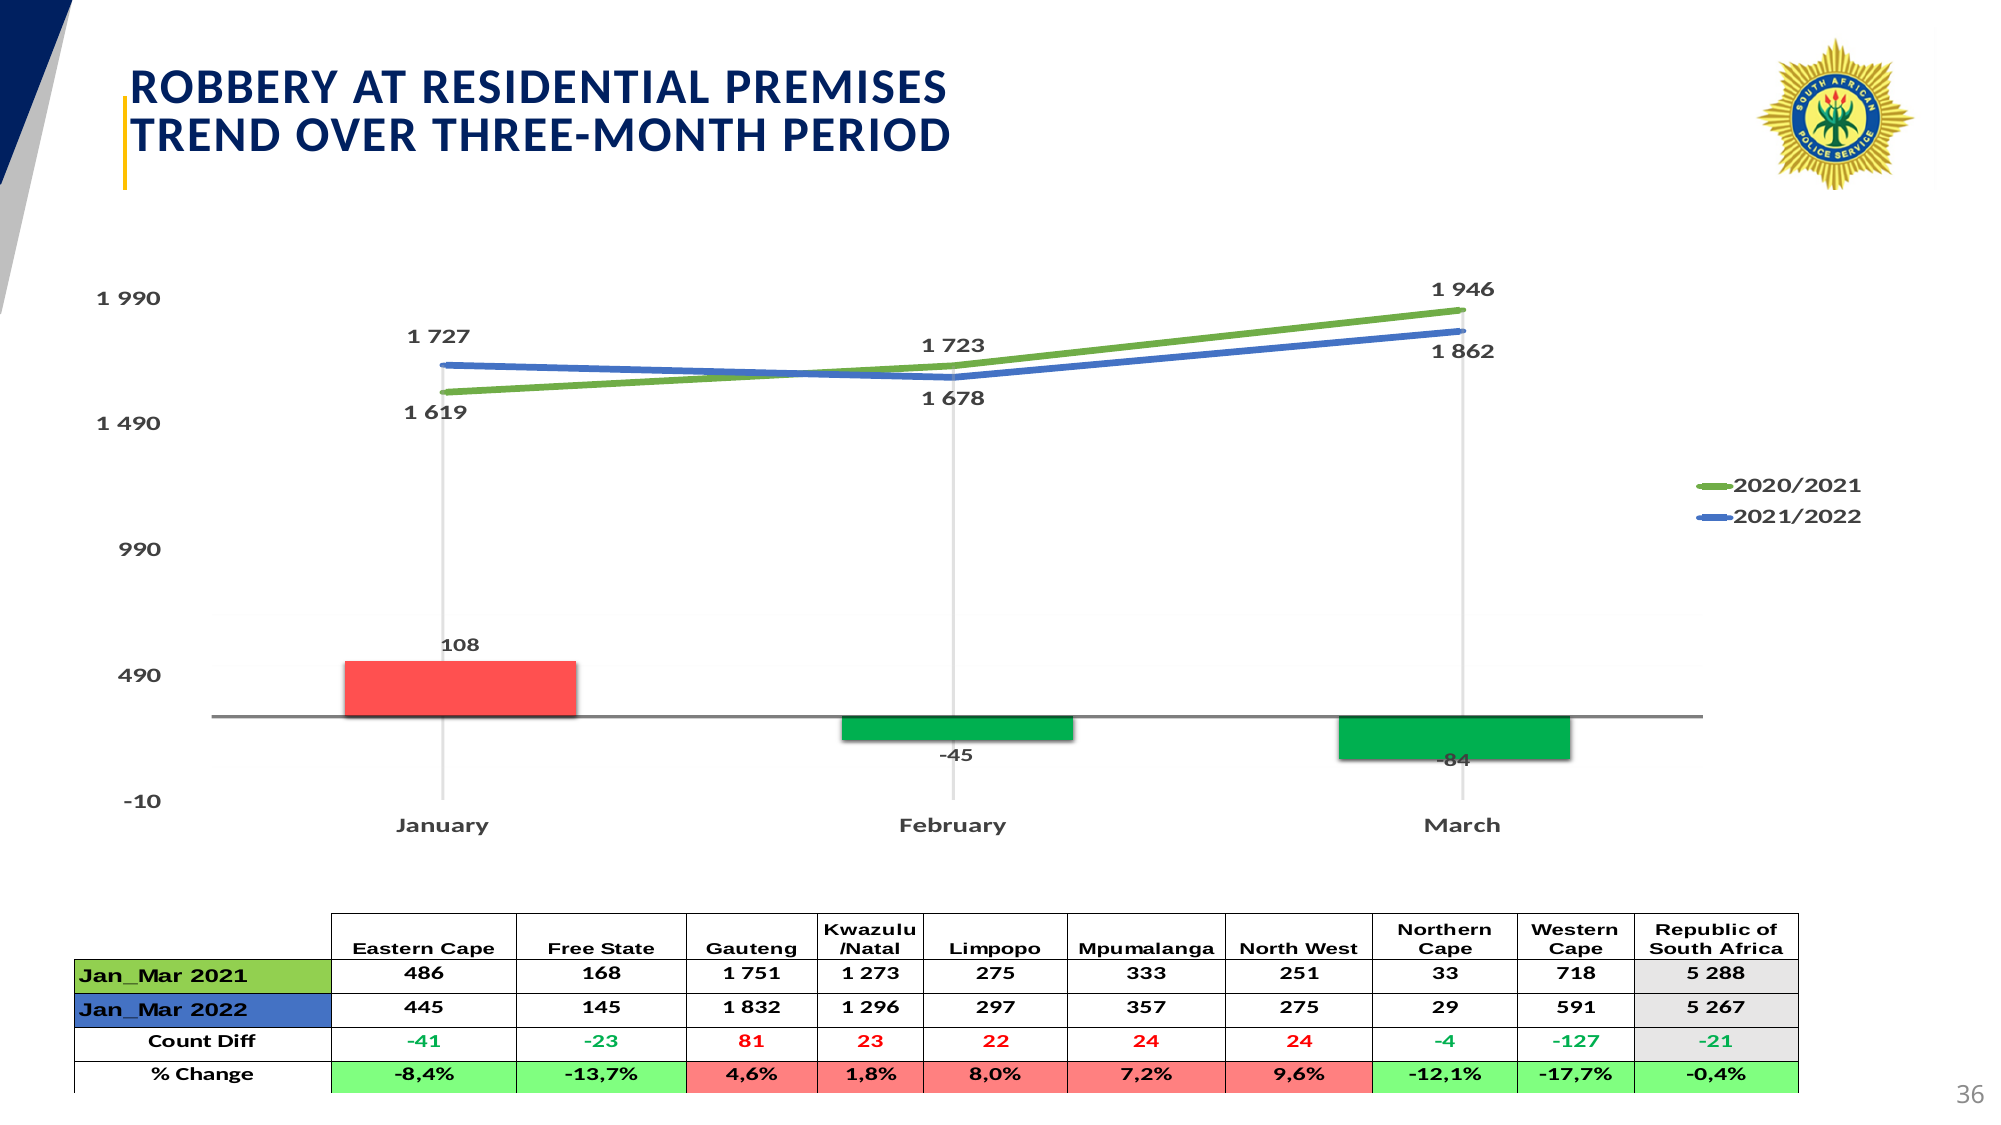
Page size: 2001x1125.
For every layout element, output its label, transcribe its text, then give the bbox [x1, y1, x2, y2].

slide_number 36 [1650, 1065, 2000, 1125]
picture [73, 27, 1940, 1094]
title ROBBERY AT RESIDENTIAL PREMISES TREND OVER THREE-MONTH PERIOD [115, 36, 1885, 184]
